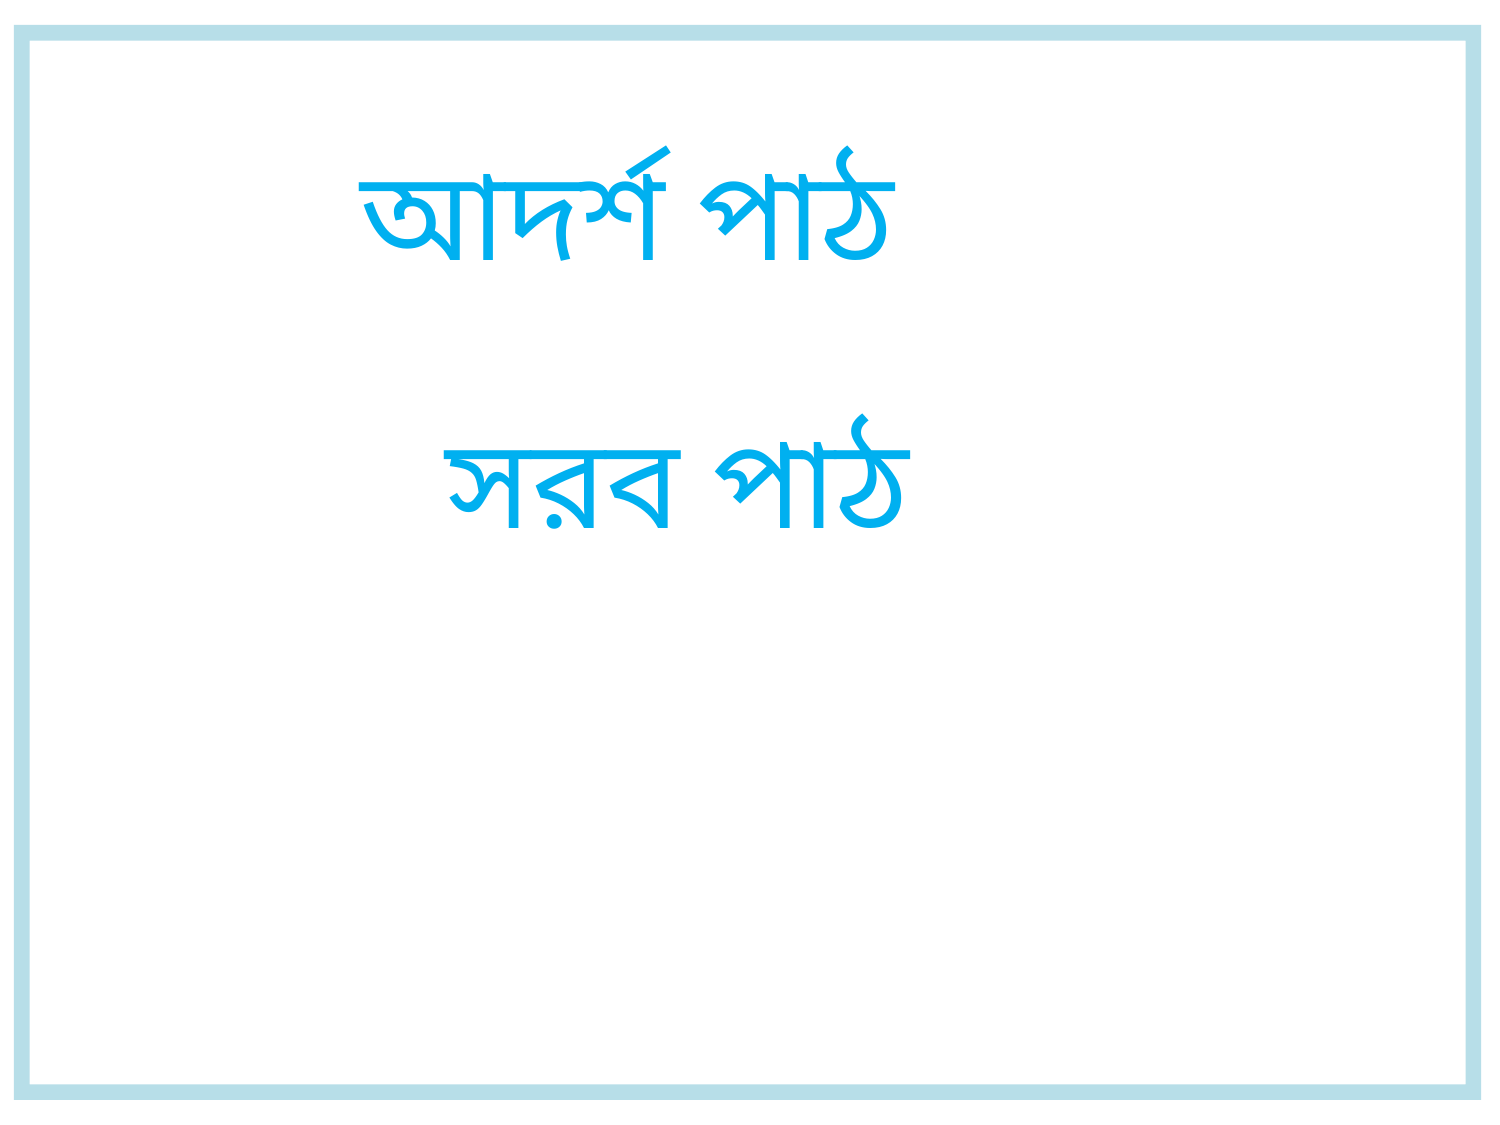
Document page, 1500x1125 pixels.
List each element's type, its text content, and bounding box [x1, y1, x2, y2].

text_box আদর্শ পাঠ [0, 127, 1288, 293]
text_box সরব পাঠ [300, 395, 1088, 561]
